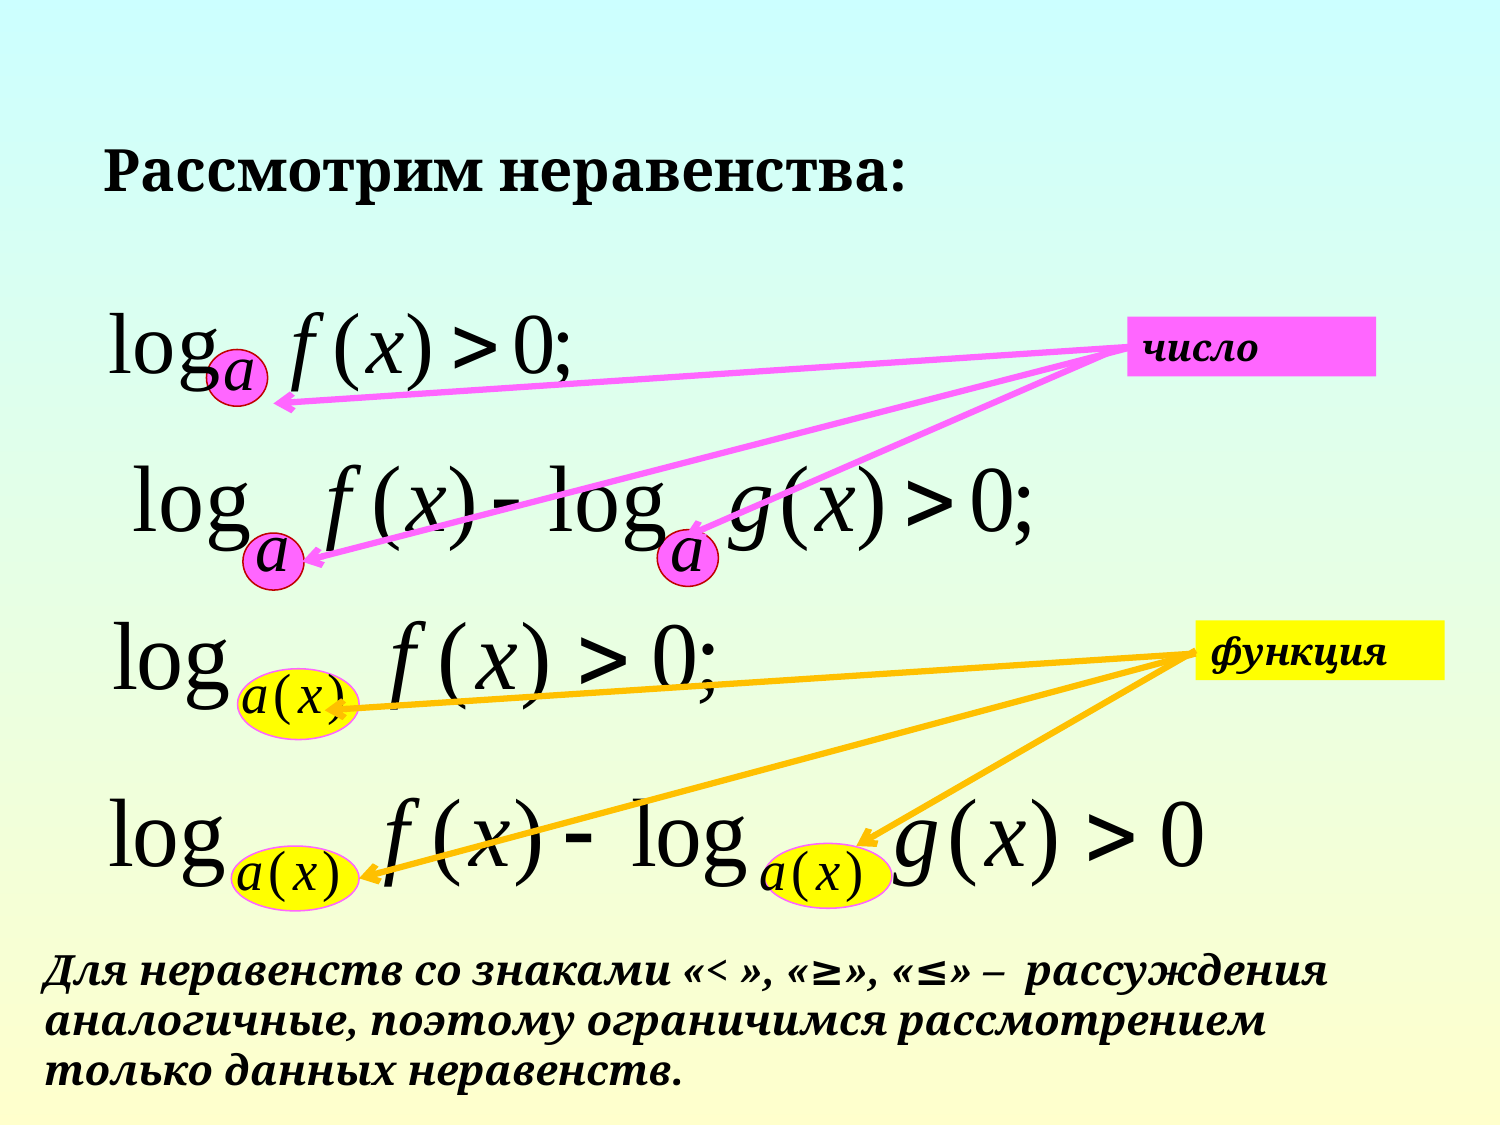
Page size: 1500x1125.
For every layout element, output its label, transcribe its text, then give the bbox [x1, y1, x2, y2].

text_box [100, 591, 736, 746]
text_box число [1127, 316, 1377, 377]
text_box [324, 650, 1197, 879]
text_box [123, 448, 1049, 591]
text_box Для неравенств со знаками «< », «≥», «≤» – рассуждения аналогичные, поэтому ограничимся рассмотрением только данных неравенств. [29, 936, 1424, 1101]
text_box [273, 346, 1135, 562]
text_box функция [1195, 620, 1445, 681]
text_box Рассмотрим неравенства: [88, 125, 1128, 210]
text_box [96, 768, 1219, 924]
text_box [100, 297, 582, 407]
